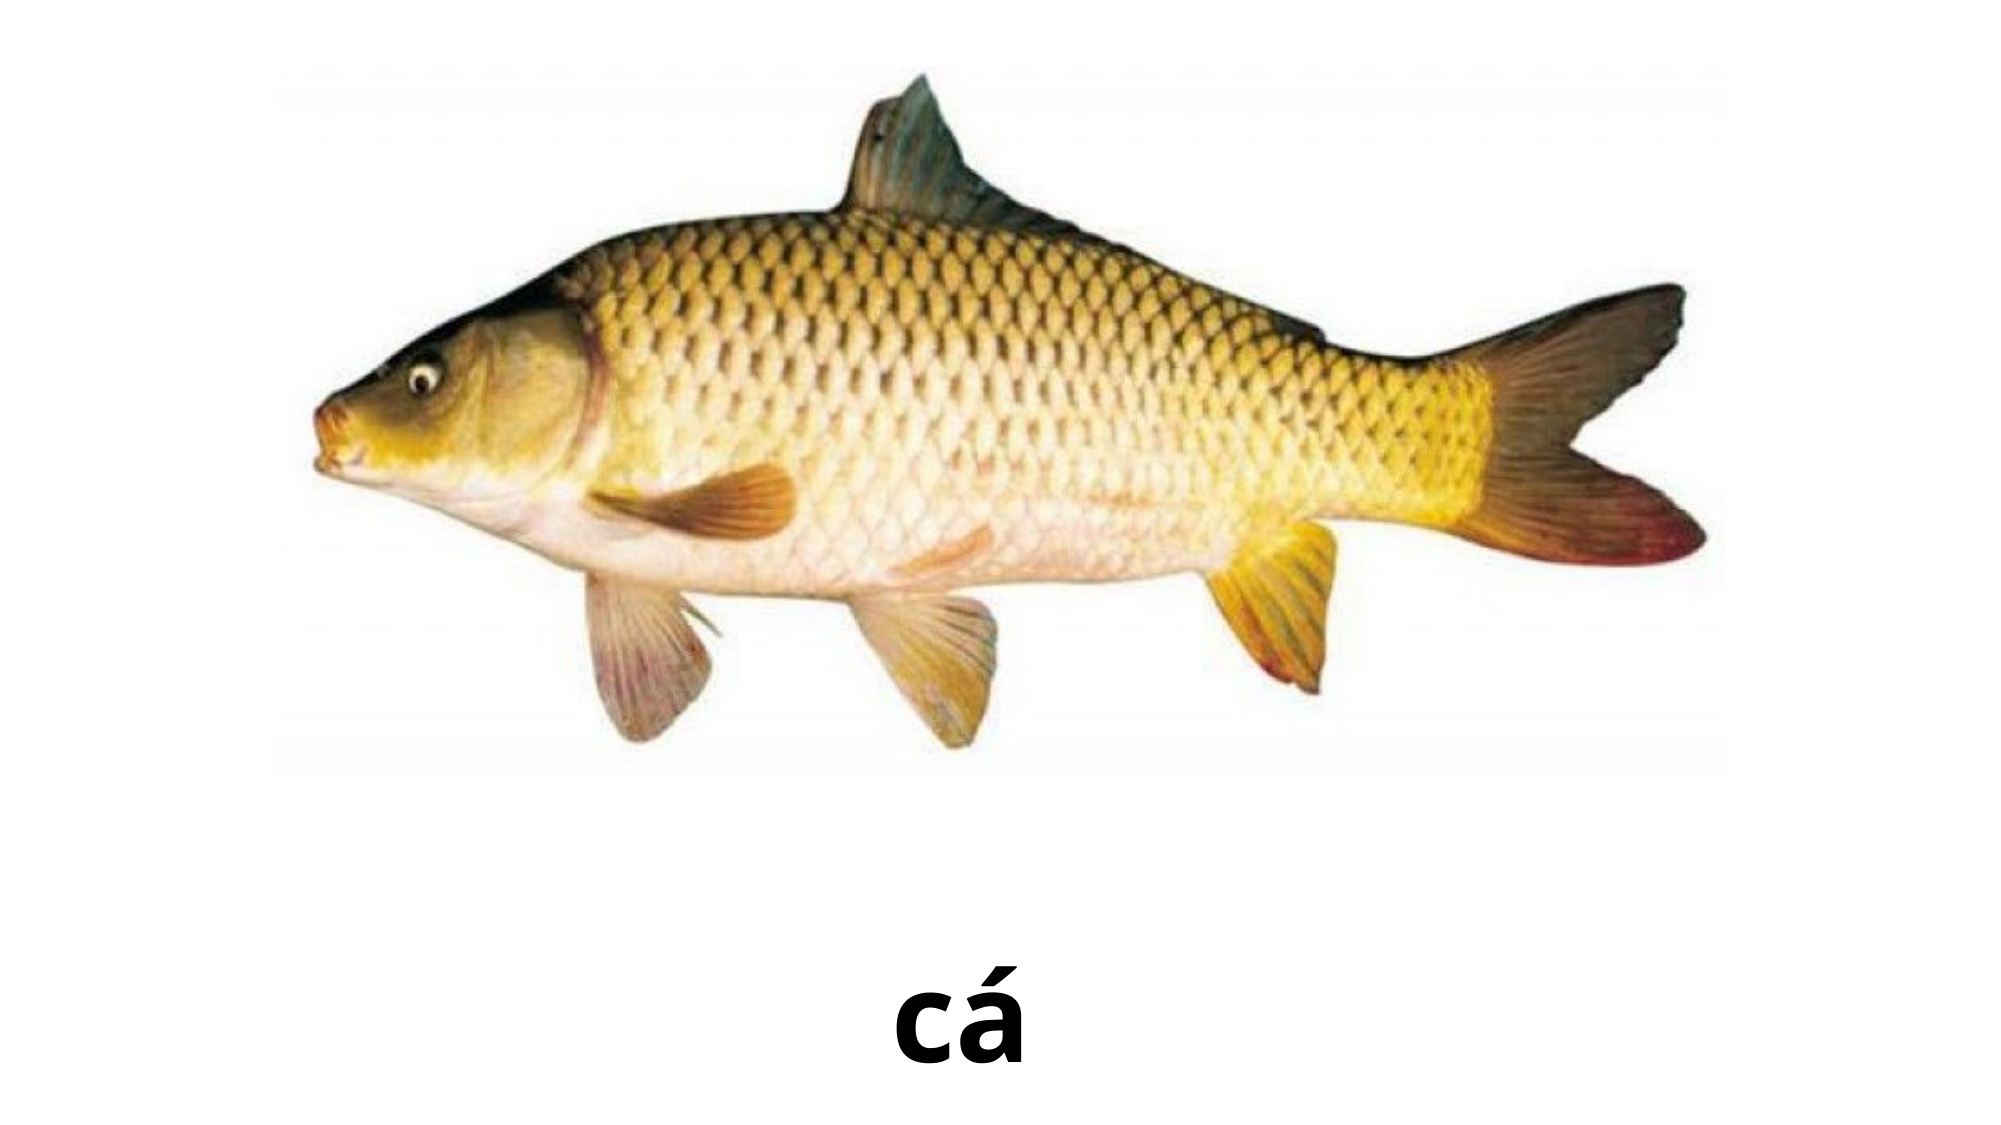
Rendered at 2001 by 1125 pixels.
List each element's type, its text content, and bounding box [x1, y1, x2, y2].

picture [275, 66, 1725, 780]
text_box cá [876, 929, 1297, 1095]
